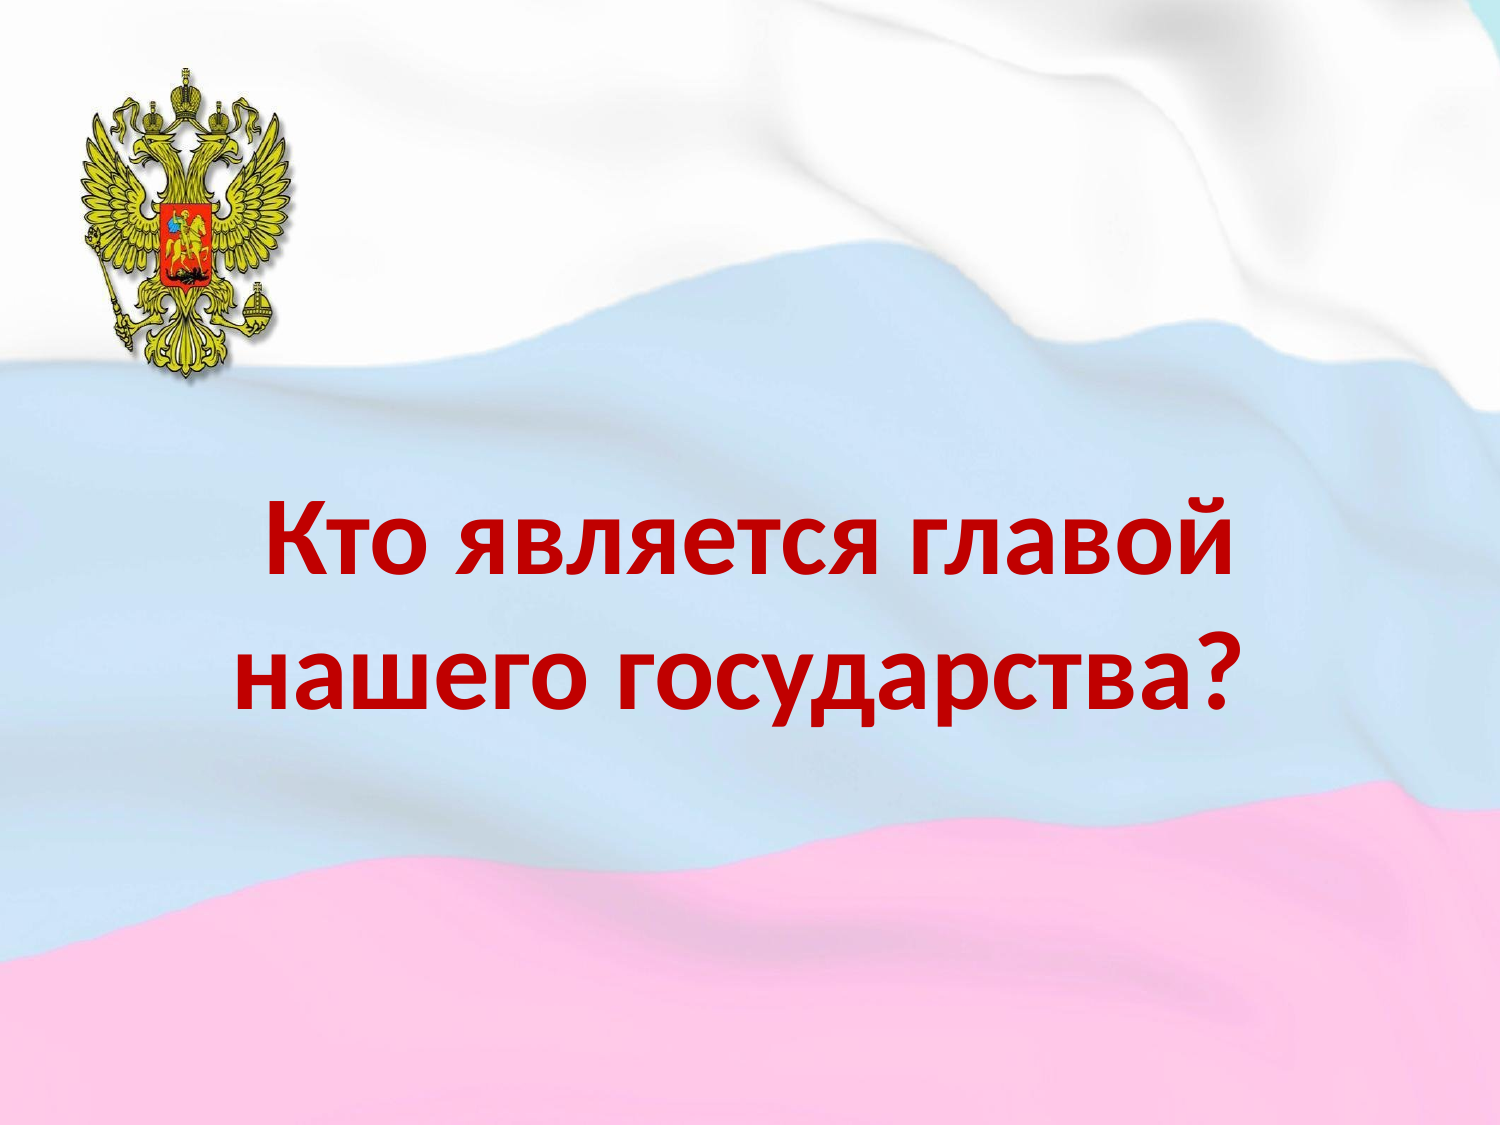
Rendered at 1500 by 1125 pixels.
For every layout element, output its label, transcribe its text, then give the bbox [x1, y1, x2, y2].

title Кто является главой нашего государства? [76, 503, 1427, 691]
picture [0, 0, 1500, 1125]
